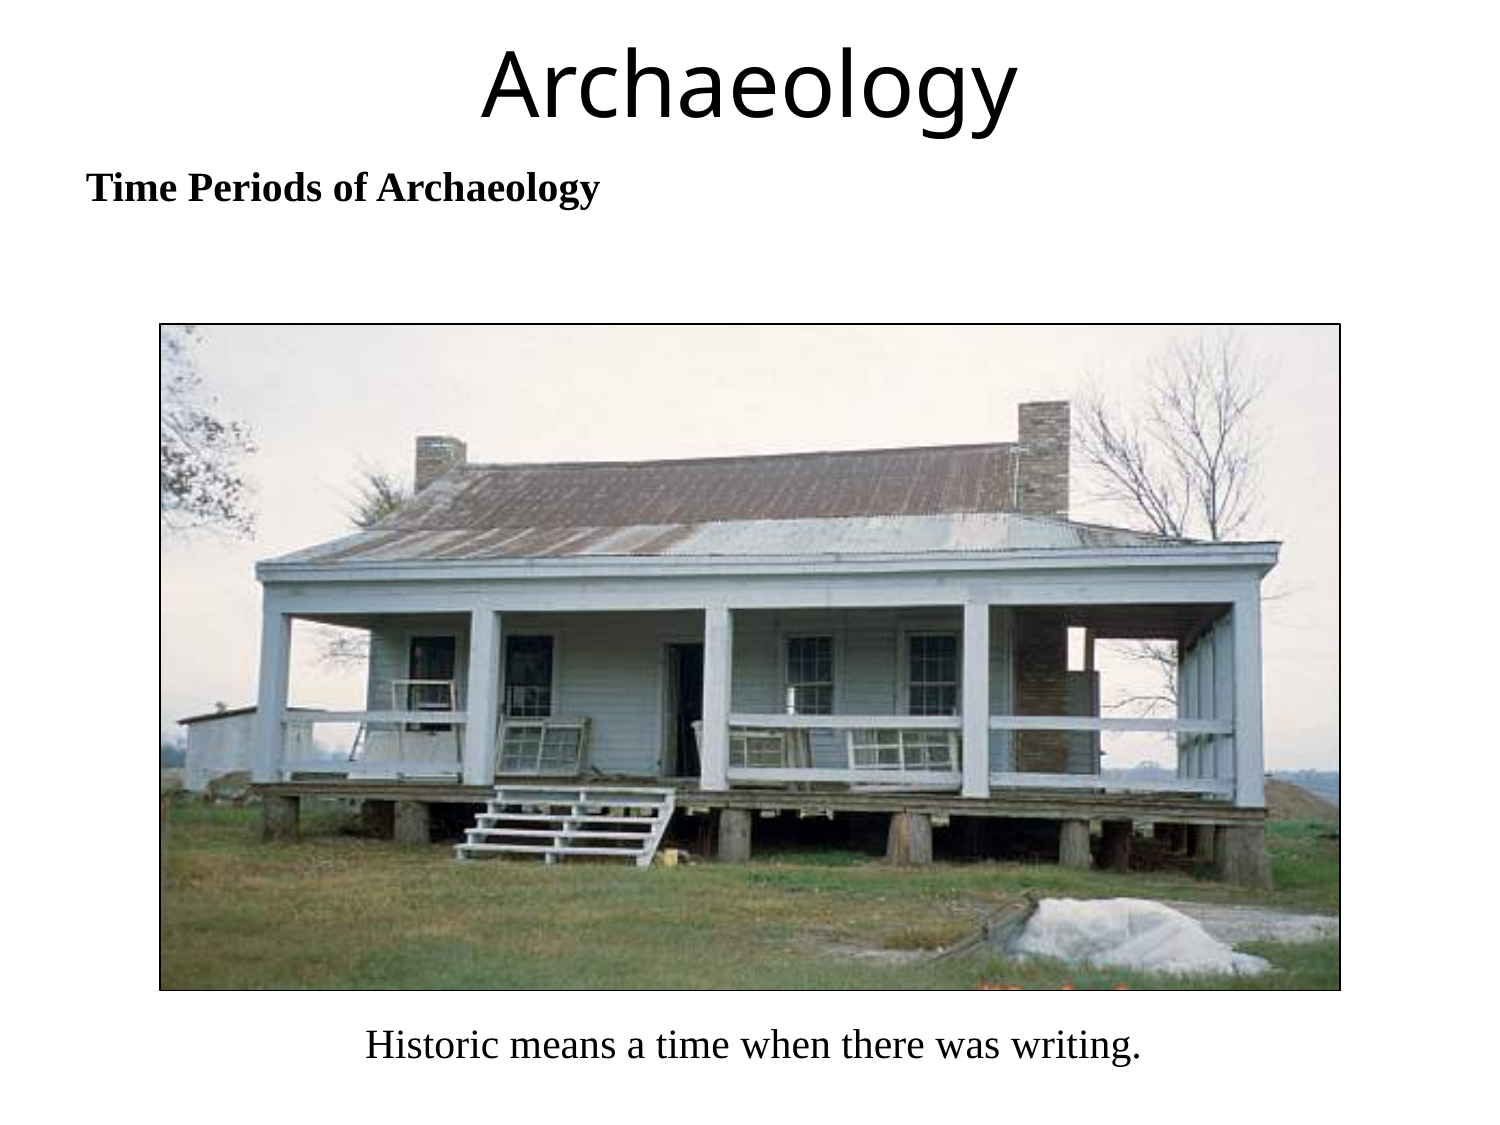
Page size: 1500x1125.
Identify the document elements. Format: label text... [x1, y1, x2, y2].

text_box Time Periods of Archaeology [71, 152, 1439, 218]
picture [160, 324, 1340, 991]
text_box Historic means a time when there was writing. [70, 1009, 1438, 1075]
title Archaeology [24, 12, 1475, 150]
